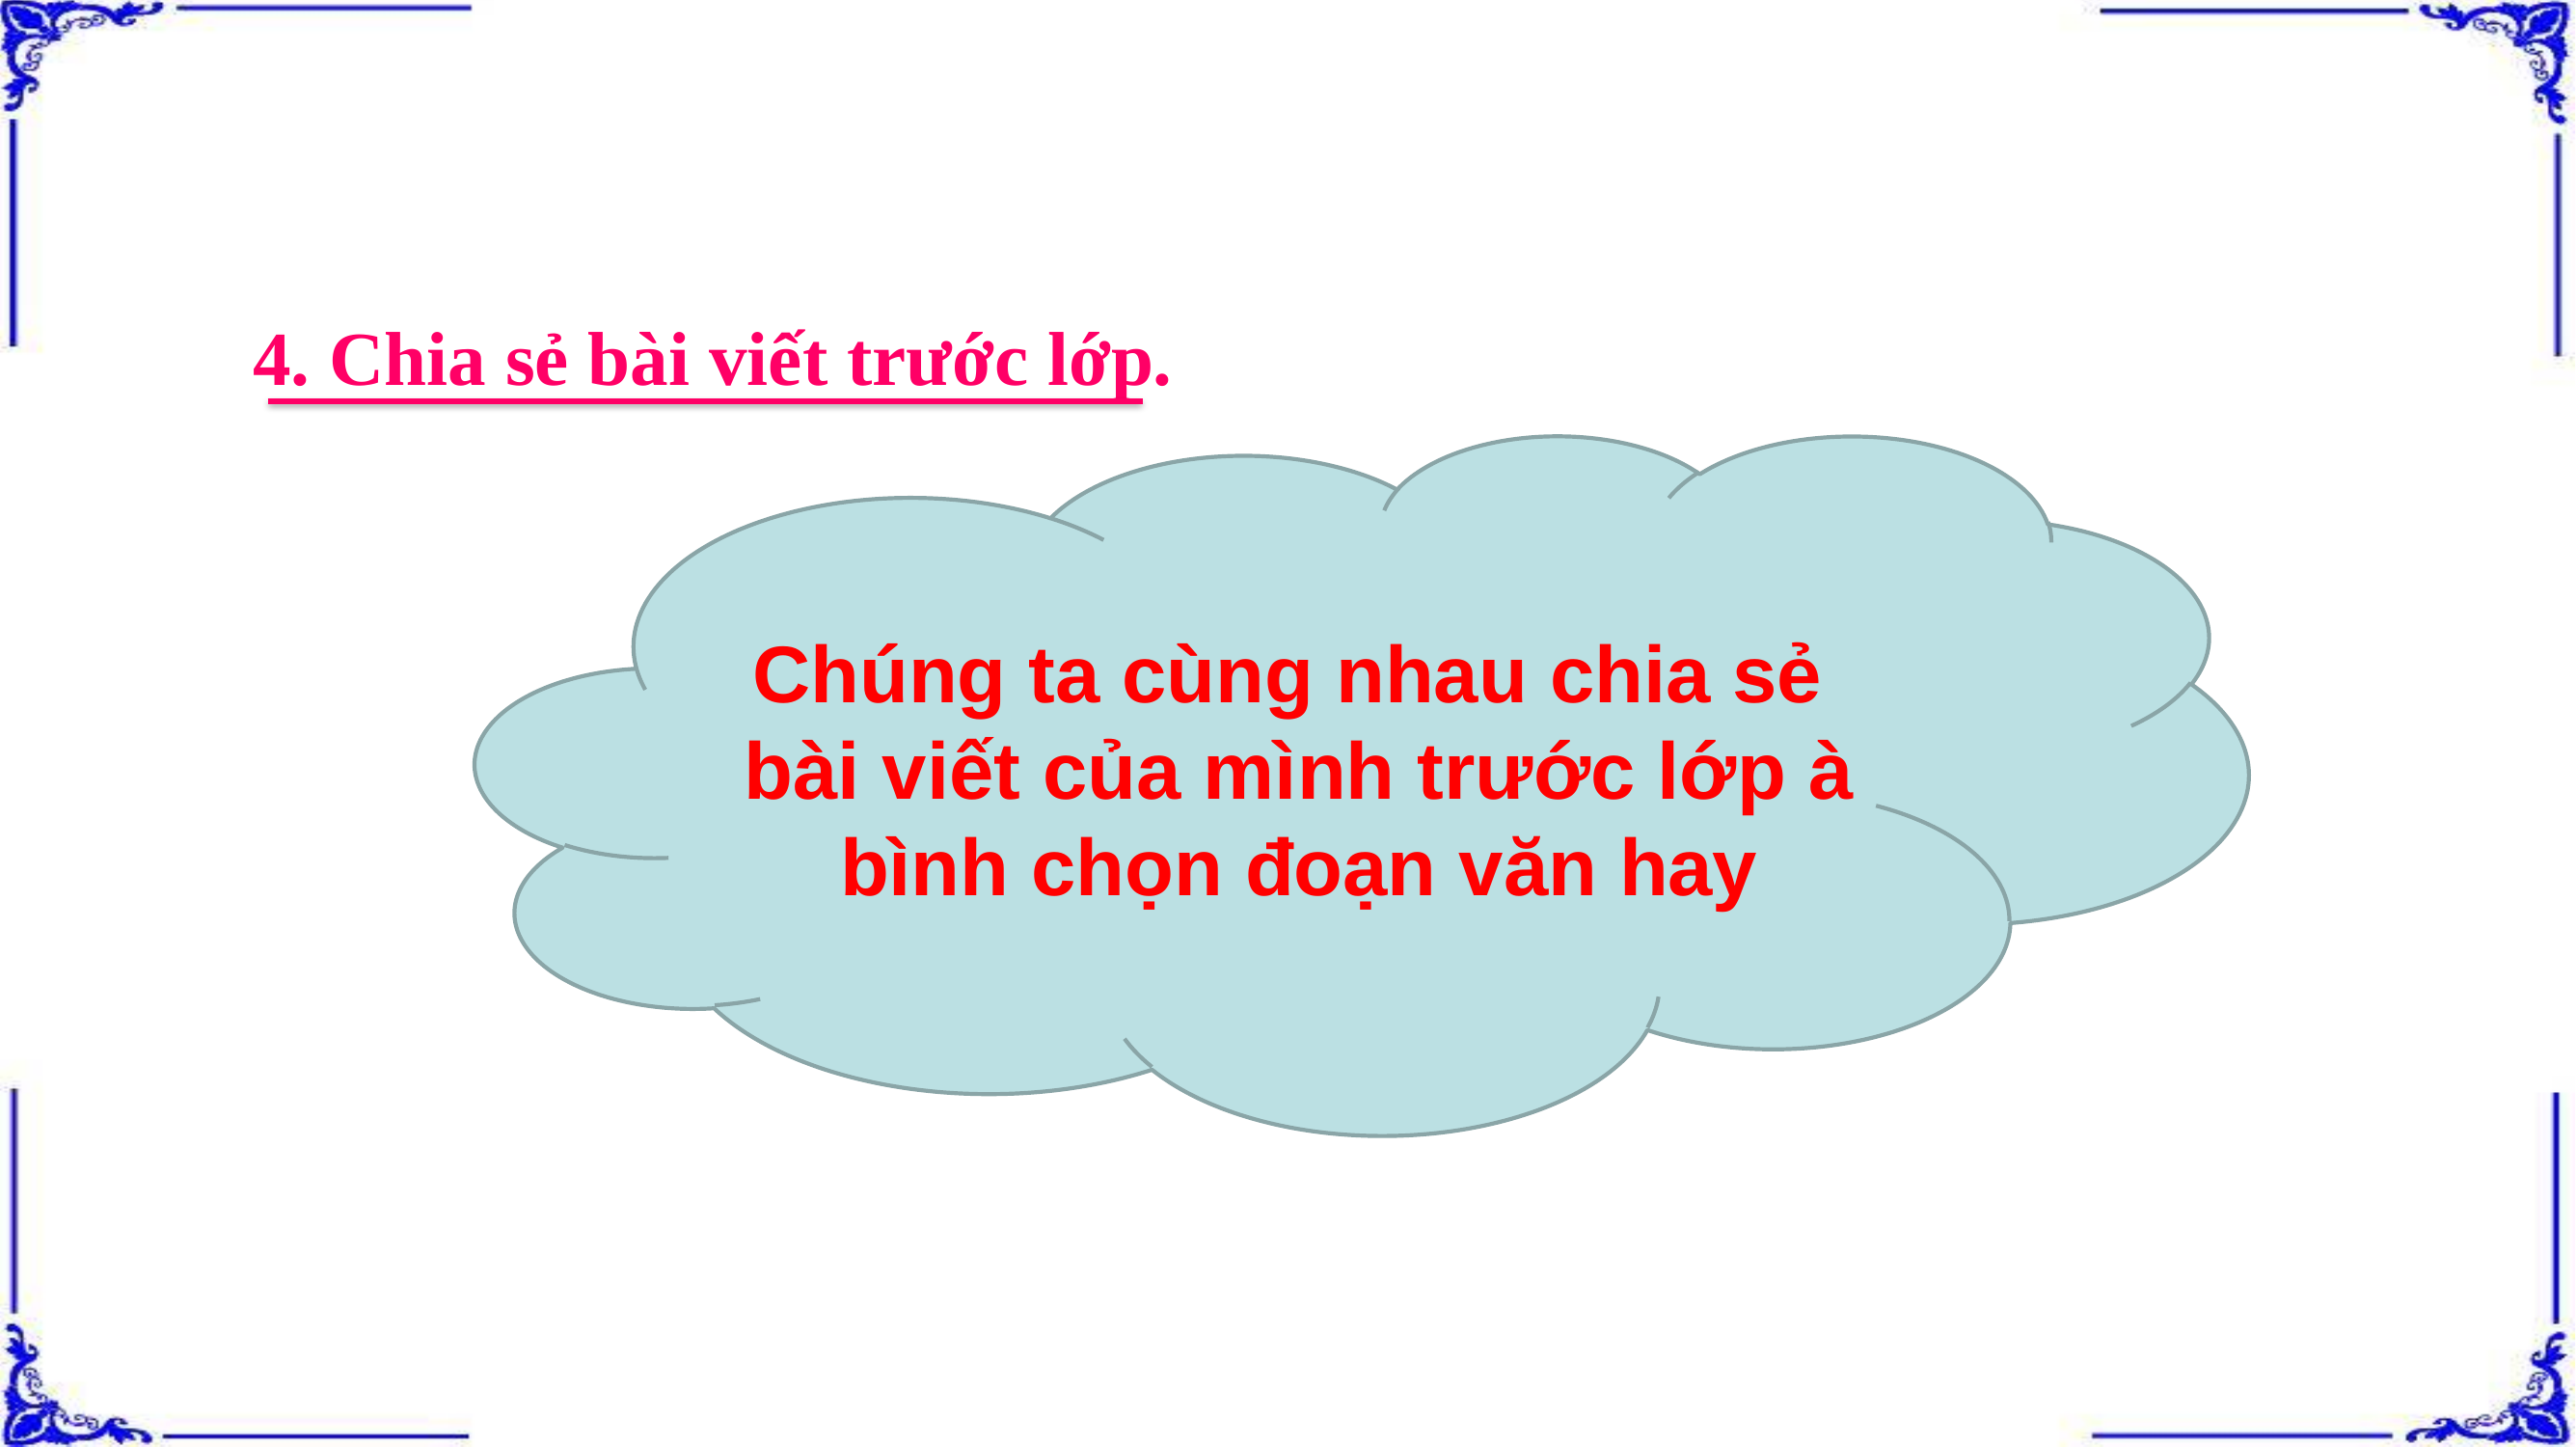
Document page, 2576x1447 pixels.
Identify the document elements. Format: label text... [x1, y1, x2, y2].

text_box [238, 301, 1353, 409]
picture [0, 0, 2576, 1447]
text_box Chúng ta cùng nhau chia sẻ bài viết của mình trước lớp à bình chọn đoạn văn hay [472, 434, 2252, 1138]
